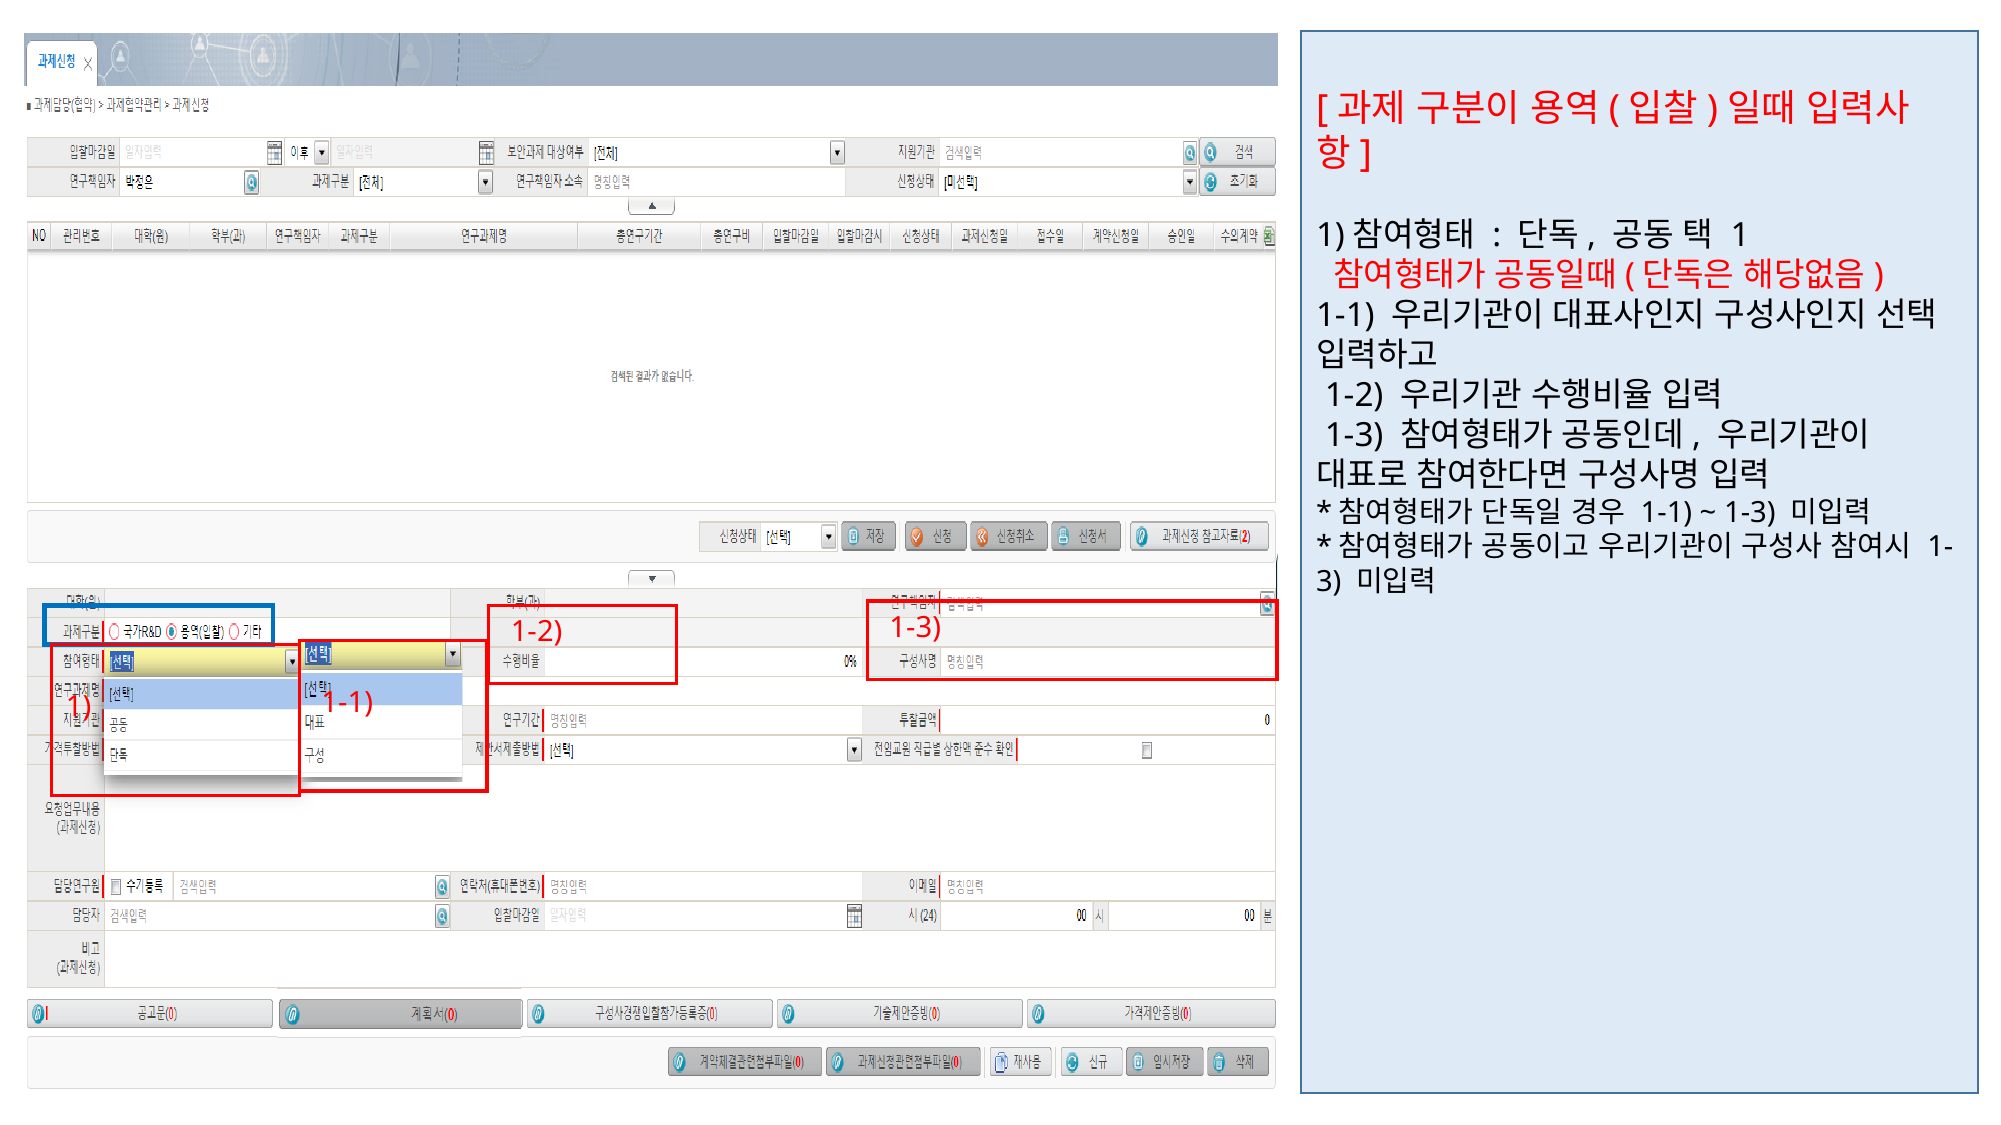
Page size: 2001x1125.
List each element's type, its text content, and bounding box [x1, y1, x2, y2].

text_box [과제 구분이 용역(입찰)일때 입력사항] 1)참여형태 : 단독, 공동 택 1 참여형태가 공동일때(단독은 해당없음) 1-1) 우리기관이 대표사인지 구성사인지 선택 입력하고 1-2) 우리기관 수행비율 입력 1-3) 참여형태가 공동인데, 우리기관이 대표로 참여한다면 구성사명 입력 *참여형태가 단독일 경우 1-1) ~ 1-3) 미입력 *참여형태가 공동이고 우리기관이 구성사 참여시 1-3) 미입력 [1300, 30, 1979, 1094]
picture [24, 33, 1278, 1096]
